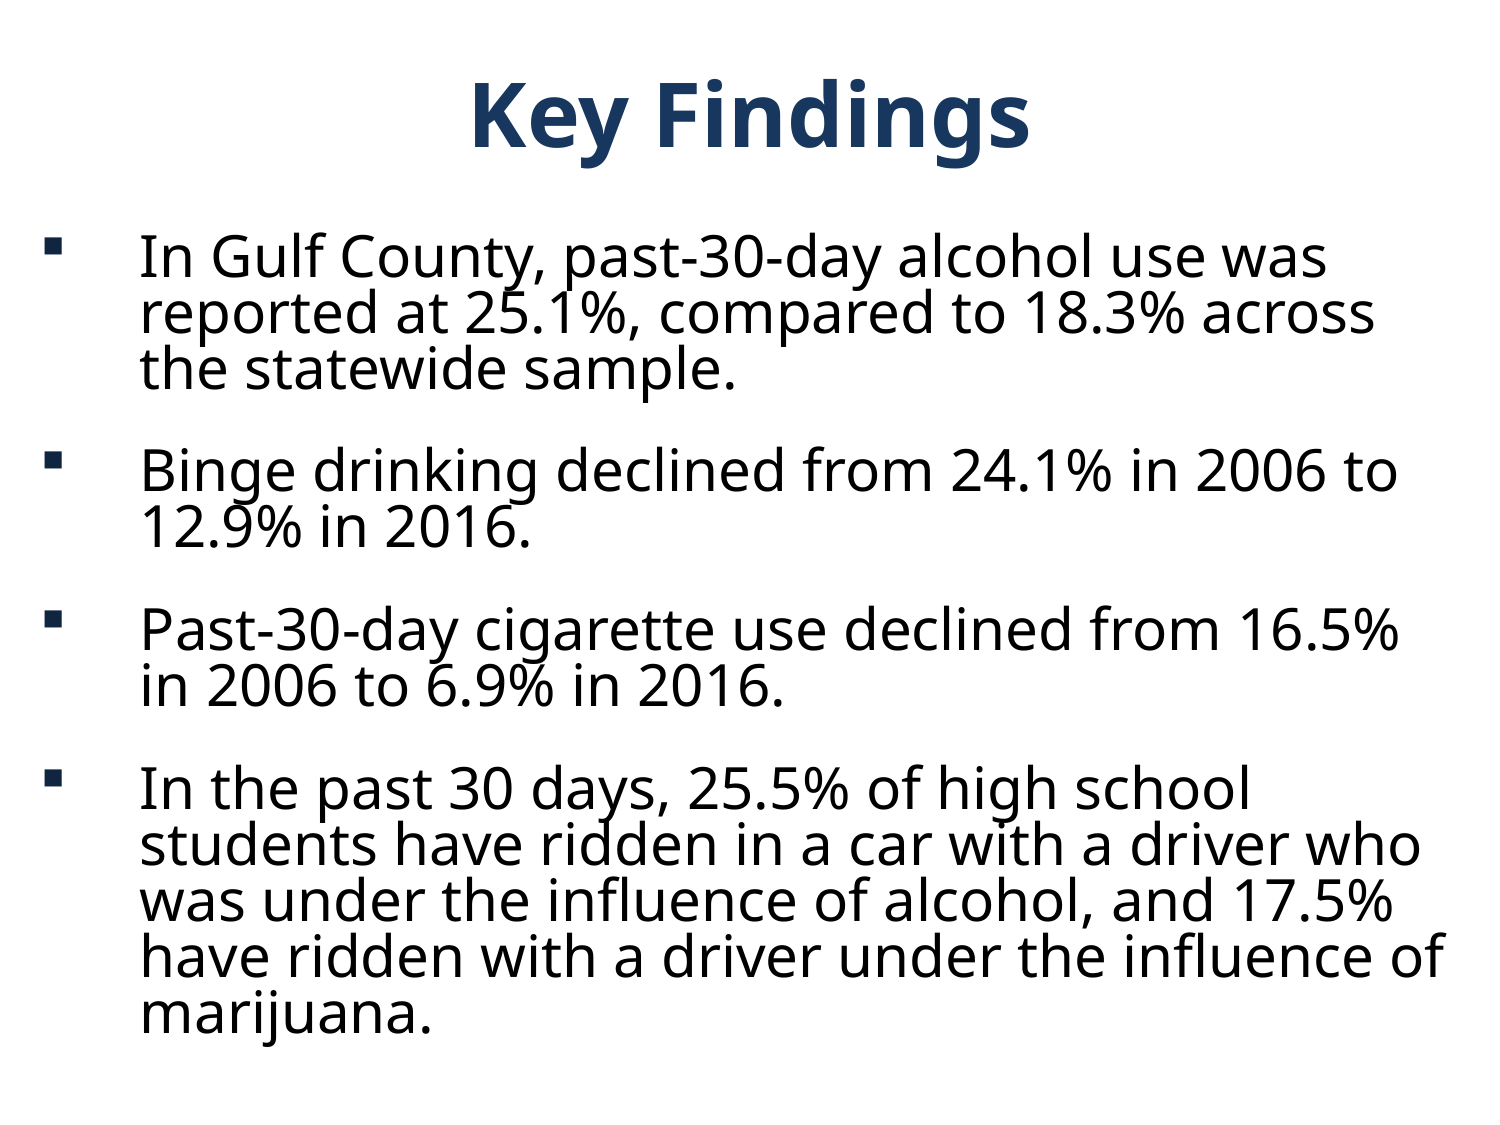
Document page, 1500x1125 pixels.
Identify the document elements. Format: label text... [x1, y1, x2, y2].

text_box Key Findings [37, 62, 1463, 175]
text_box In Gulf County, past-30-day alcohol use was reported at 25.1%, compared to 18.3% across the statewide sample. Binge drinking declined from 24.1% in 2006 to 12.9% in 2016. Past-30-day cigarette use declined from 16.5% in 2006 to 6.9% in 2016. In the past 30 days, 25.5% of high school students have ridden in a car with a driver who was under the influence of alcohol, and 17.5% have ridden with a driver under the influence of marijuana. [24, 224, 1475, 950]
